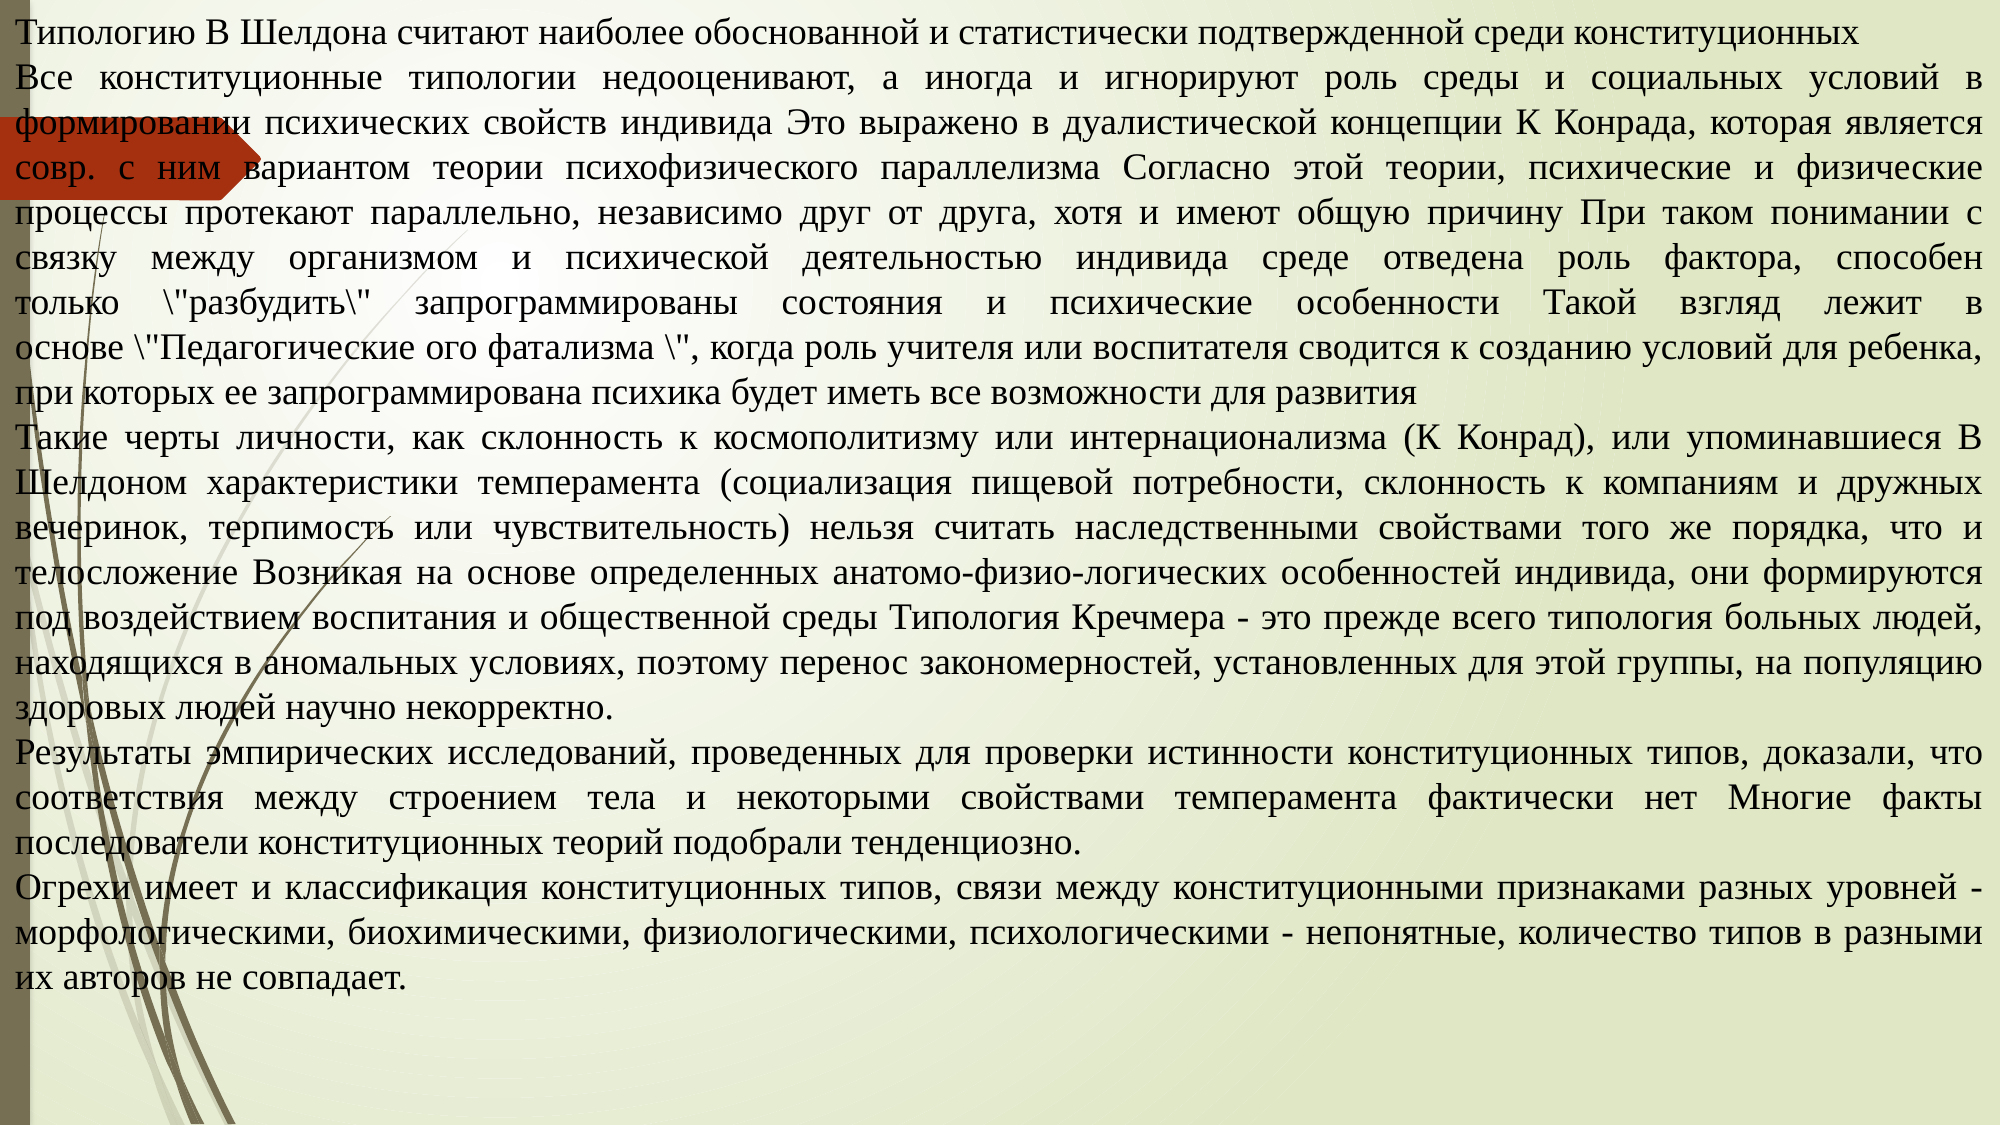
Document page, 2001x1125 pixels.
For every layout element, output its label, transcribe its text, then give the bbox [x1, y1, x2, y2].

text_box Типологию В Шелдона считают наиболее обоснованной и статистически подтвержденной среди конституционных Все конституционные типологии недооценивают, а иногда и игнорируют роль среды и социальных условий в формировании психических свойств индивида Это выражено в дуалистической концепции К Конрада, которая является совр. с ним вариантом теории психофизического параллелизма Согласно этой теории, психические и физические процессы протекают параллельно, независимо друг от друга, хотя и имеют общую причину При таком понимании с связку между организмом и психической деятельностью индивида среде отведена роль фактора, способен только \"разбудить\" запрограммированы состояния и психические особенности Такой взгляд лежит в основе \"Педагогические ого фатализма \", когда роль учителя или воспитателя сводится к созданию условий для ребенка, при которых ее запрограммирована психика будет иметь все возможности для развития Такие черты личности, как склонность к космополитизму или интернационализма (К Конрад), или упоминавшиеся В Шелдоном характеристики темперамента (социализация пищевой потребности, склонность к компаниям и дружных вечеринок, терпимость или чувствительность) нельзя считать наследственными свойствами того же порядка, что и телосложение Возникая на основе определенных анатомо-физио-логических особенностей индивида, они формируются под воздействием воспитания и общественной среды Типология Кречмера - это прежде всего типология больных людей, находящихся в аномальных условиях, поэтому перенос закономерностей, установленных для этой группы, на популяцию здоровых людей научно некорректно. Результаты эмпирических исследований, проведенных для проверки истинности конституционных типов, доказали, что соответствия между строением тела и некоторыми свойствами темперамента фактически нет Многие факты последователи конституционных теорий подобрали тенденциозно. Огрехи имеет и классификация конституционных типов, связи между конституционными признаками разных уровней - морфологическими, биохимическими, физиологическими, психологическими - непонятные, количество типов в разными их авторов не совпадает. [0, 0, 2000, 1005]
